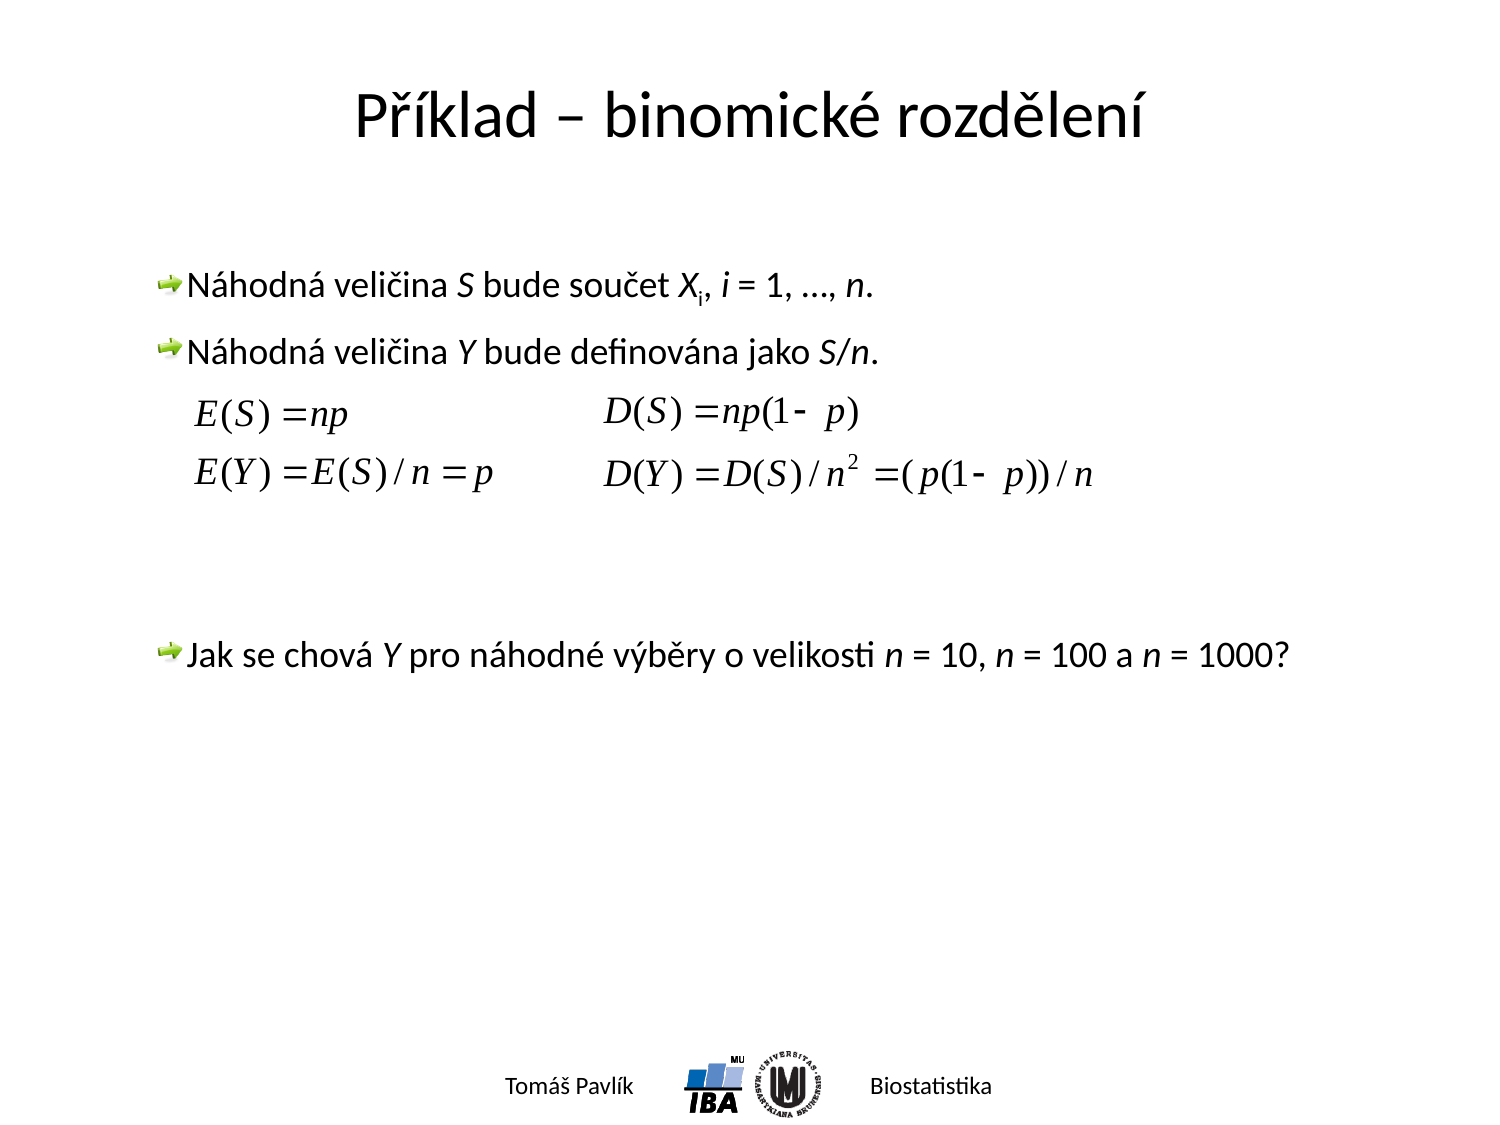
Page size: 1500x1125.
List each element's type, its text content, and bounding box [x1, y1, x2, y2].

picture [755, 1051, 821, 1118]
picture [156, 639, 184, 666]
title Příklad – binomické rozdělení [75, 45, 1425, 176]
picture [156, 335, 184, 363]
picture [684, 1056, 744, 1113]
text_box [596, 387, 1102, 505]
text_box Náhodná veličina S bude součet Xi, i = 1, …, n. Náhodná veličina Y bude definována jako S/n. Jak se chová Y pro náhodné výběry o velikosti n = 10, n = 100 a n = 1000? [141, 234, 1359, 997]
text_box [187, 390, 500, 501]
picture [156, 272, 184, 299]
